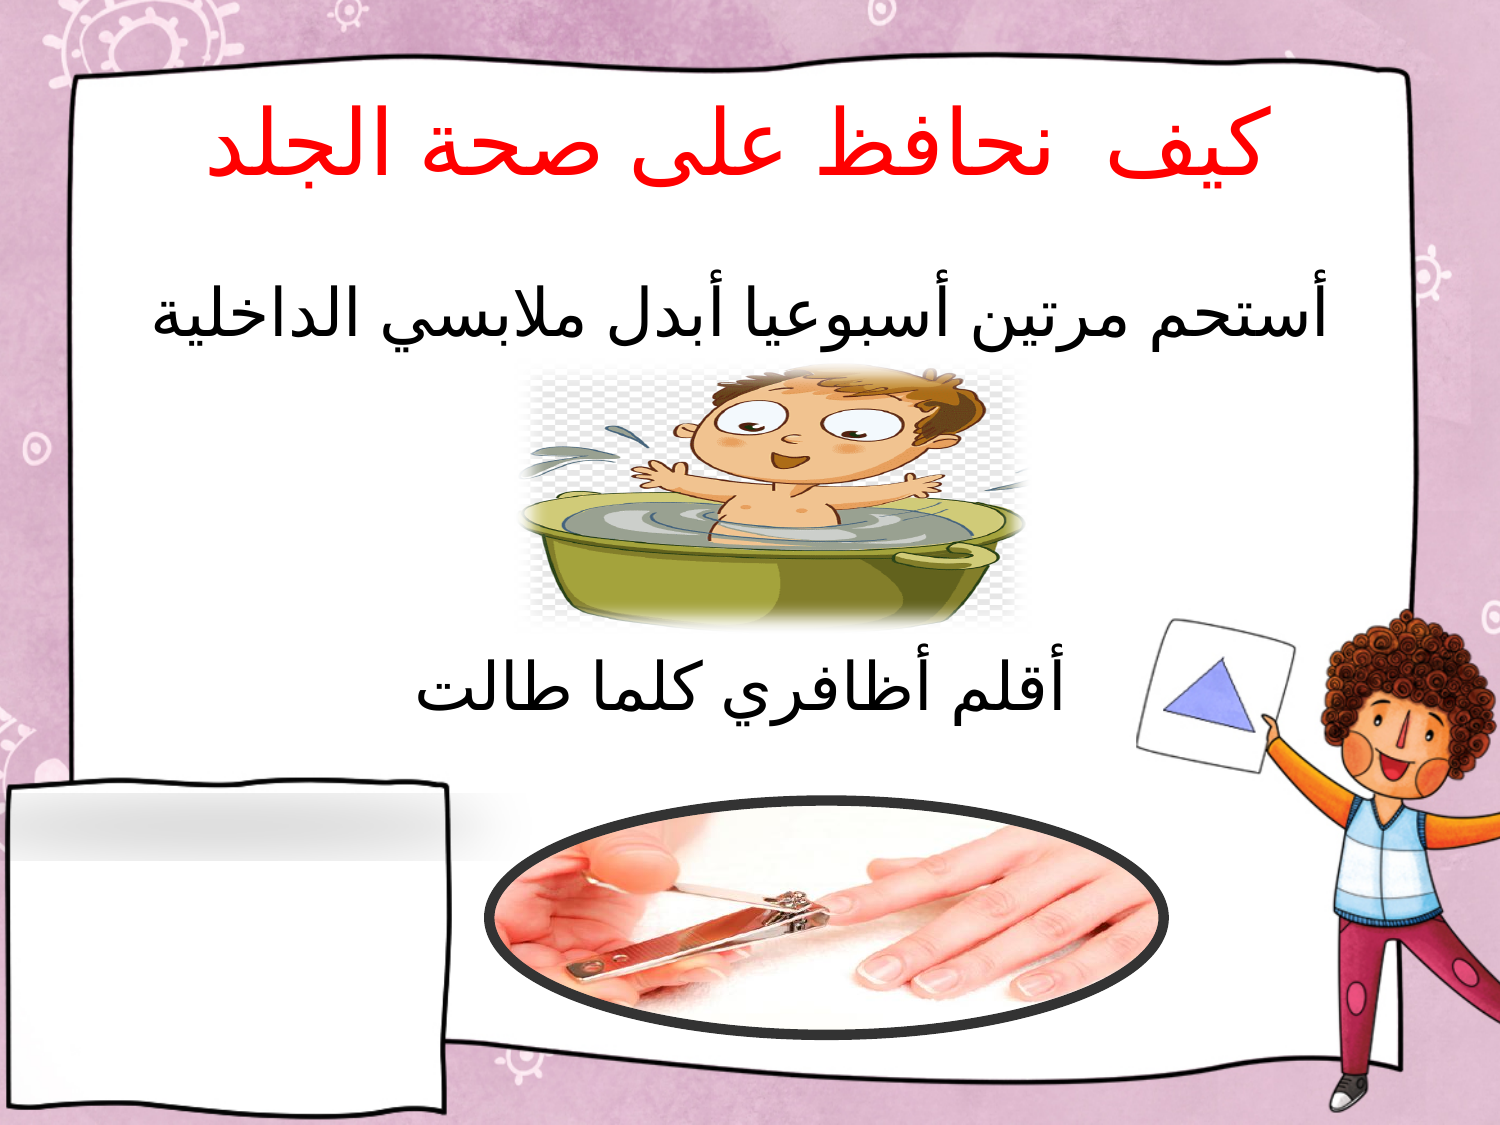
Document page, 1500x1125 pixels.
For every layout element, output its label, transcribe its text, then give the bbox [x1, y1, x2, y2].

title كيف نحافظ على صحة الجلد [75, 45, 1425, 233]
picture [0, 0, 1500, 1125]
list أستحم مرتين أسبوعيا أبدل ملابسي الداخلية أقلم أظافري كلما طالت [75, 262, 1425, 1005]
